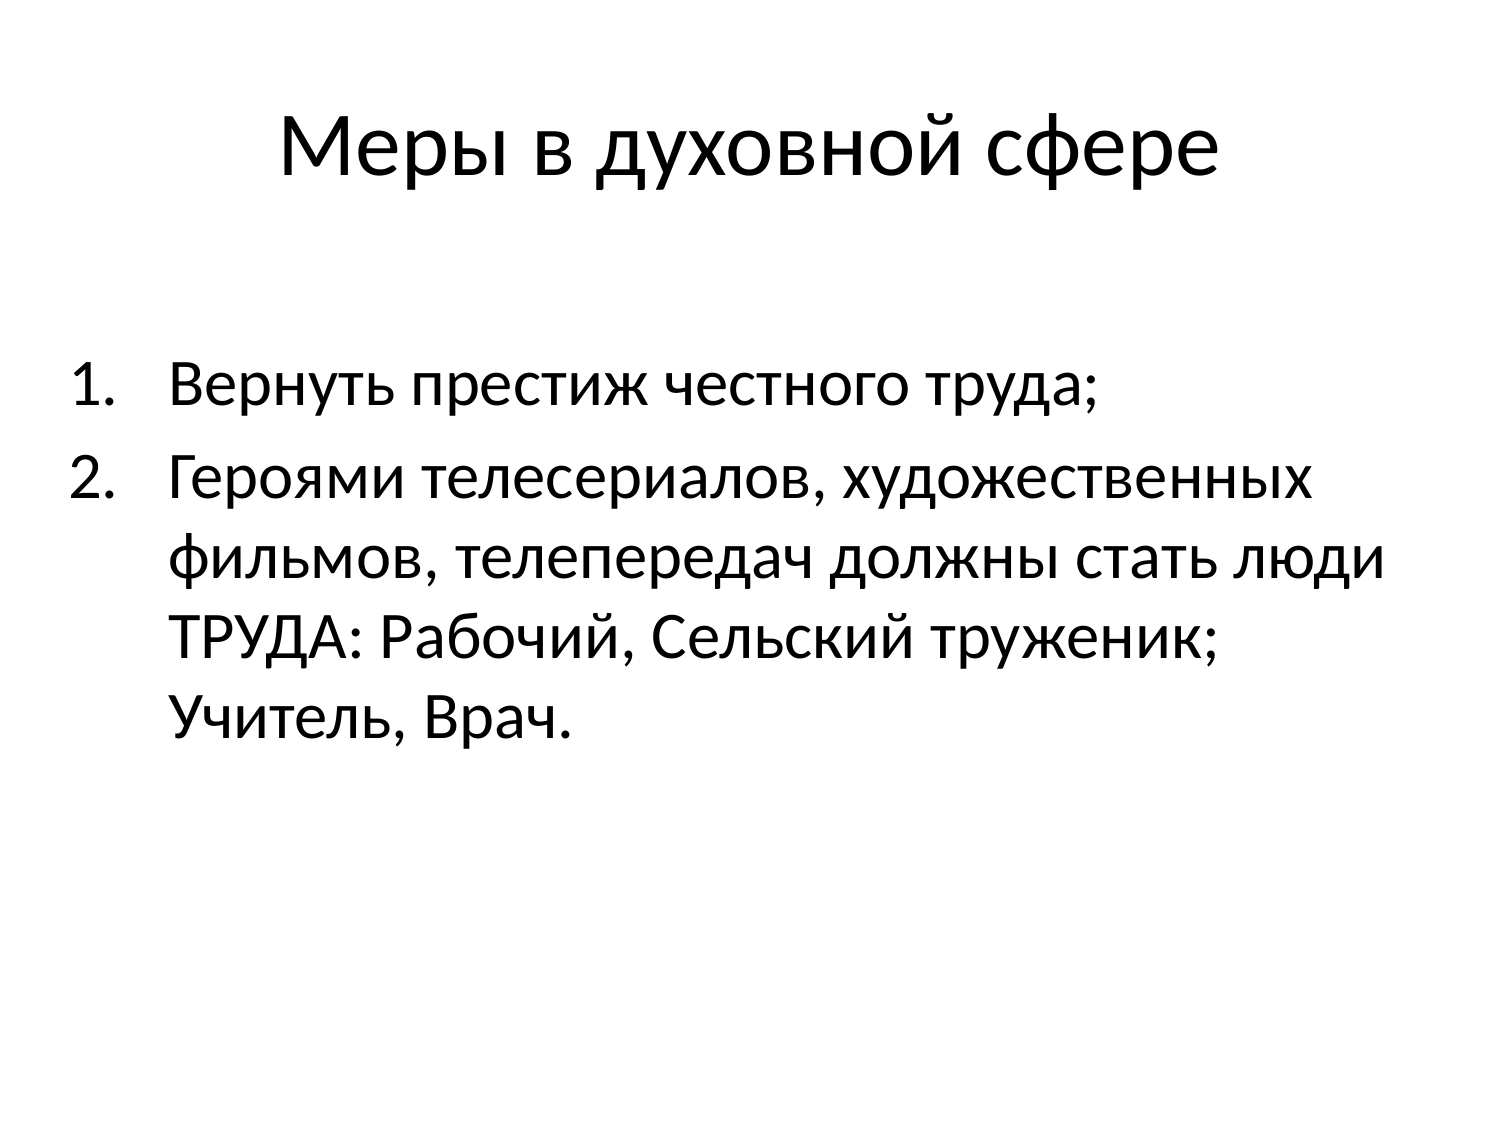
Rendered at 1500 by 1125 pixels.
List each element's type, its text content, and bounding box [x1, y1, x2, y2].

list Вернуть престиж честного труда; Героями телесериалов, художественных фильмов, телепередач должны стать люди ТРУДА: Рабочий, Сельский труженик; Учитель, Врач. [53, 331, 1469, 1006]
title Меры в духовной сфере [75, 45, 1425, 233]
